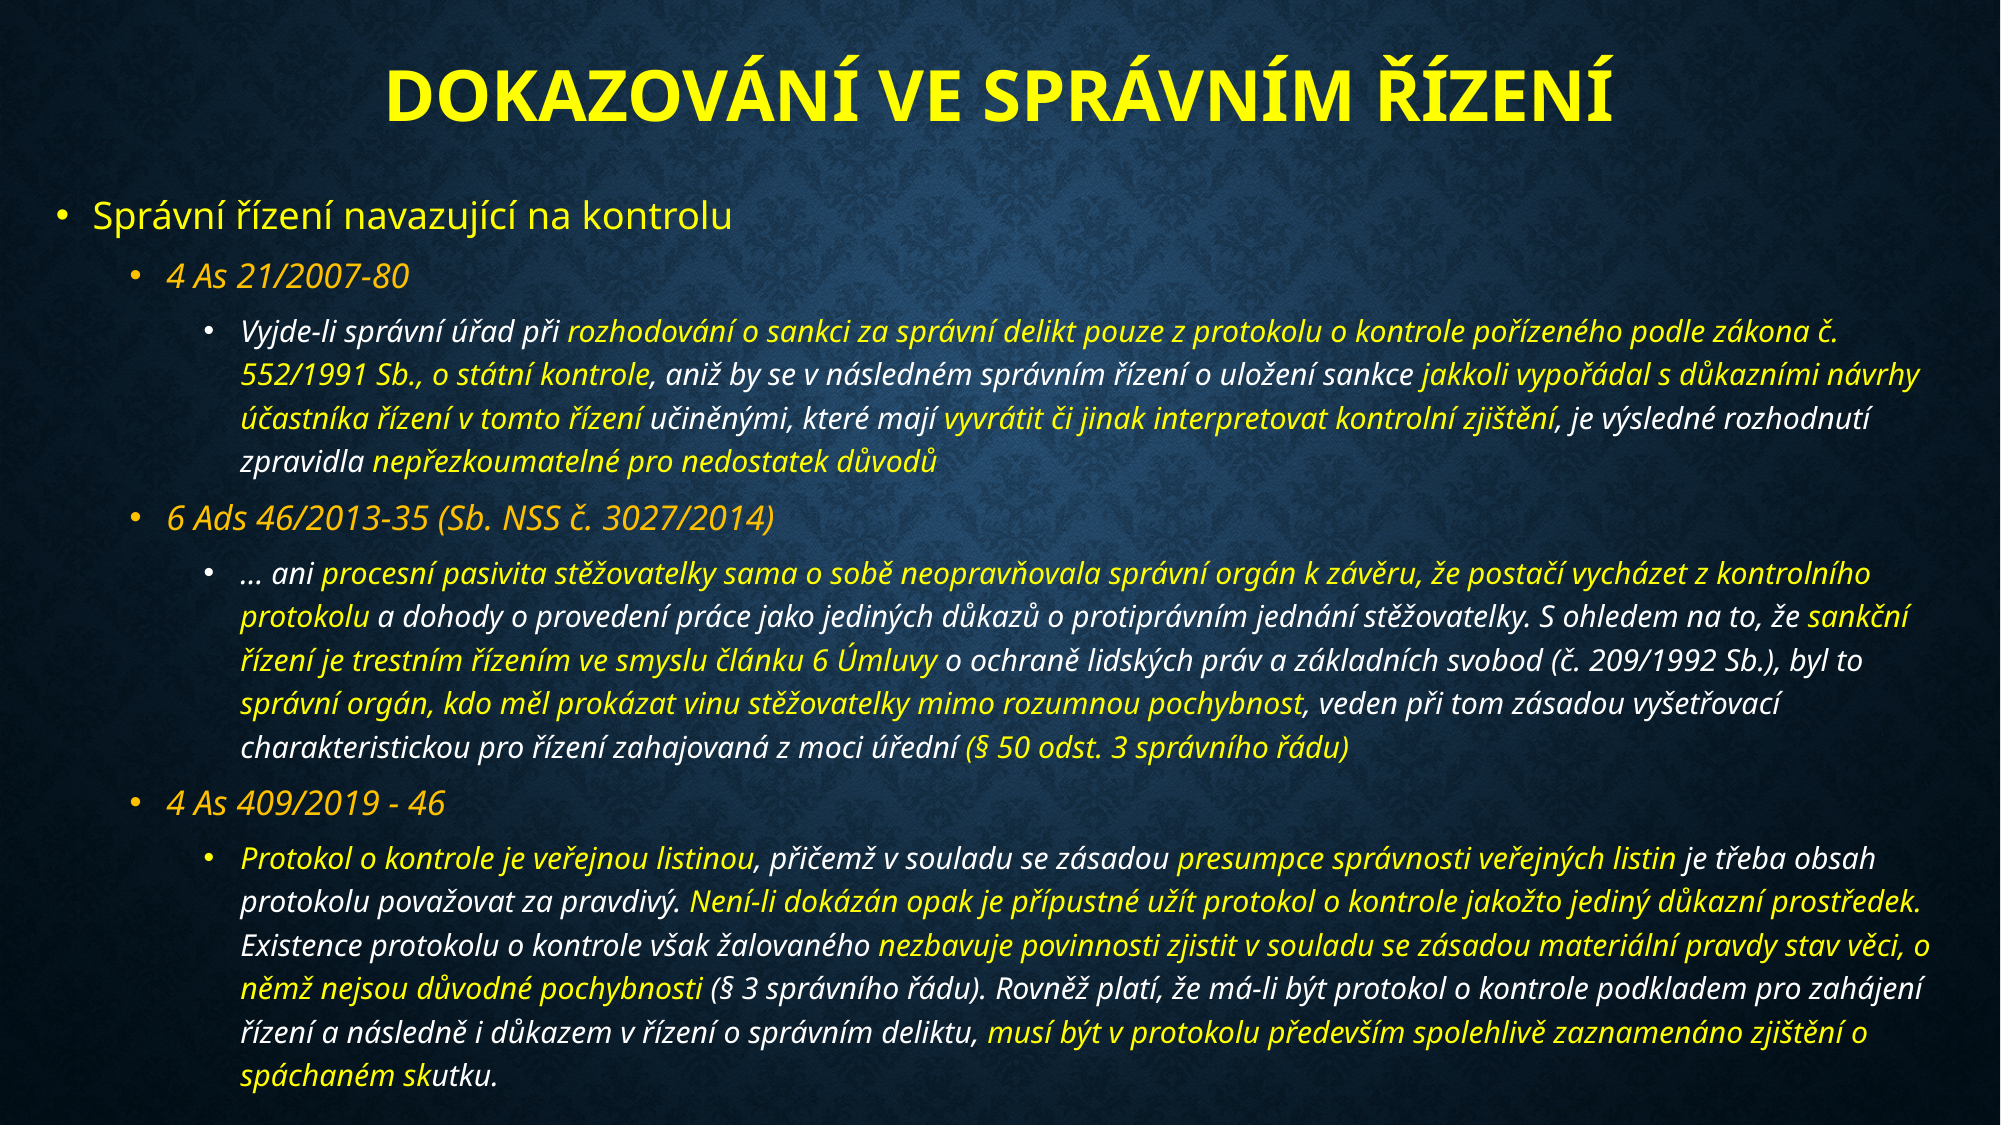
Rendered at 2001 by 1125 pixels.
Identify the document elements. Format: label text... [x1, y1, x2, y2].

list Správní řízení navazující na kontrolu 4 As 21/2007-80 Vyjde-li správní úřad při rozhodování o sankci za správní delikt pouze z protokolu o kontrole pořízeného podle zákona č. 552/1991 Sb., o státní kontrole, aniž by se v následném správním řízení o uložení sankce jakkoli vypořádal s důkazními návrhy účastníka řízení v tomto řízení učiněnými, které mají vyvrátit či jinak interpretovat kontrolní zjištění, je výsledné rozhodnutí zpravidla nepřezkoumatelné pro nedostatek důvodů 6 Ads 46/2013-35 (Sb. NSS č. 3027/2014) … ani procesní pasivita stěžovatelky sama o sobě neopravňovala správní orgán k závěru, že postačí vycházet z kontrolního protokolu a dohody o provedení práce jako jediných důkazů o protiprávním jednání stěžovatelky. S ohledem na to, že sankční řízení je trestním řízením ve smyslu článku 6 Úmluvy o ochraně lidských práv a základních svobod (č. 209/1992 Sb.), byl to správní orgán, kdo měl prokázat vinu stěžovatelky mimo rozumnou pochybnost, veden při tom zásadou vyšetřovací charakteristickou pro řízení zahajovaná z moci úřední (§ 50 odst. 3 správního řádu) 4 As 409/2019 - 46 Protokol o kontrole je veřejnou listinou, přičemž v souladu se zásadou presumpce správnosti veřejných listin je třeba obsah protokolu považovat za pravdivý. Není-li dokázán opak je přípustné užít protokol o kontrole jakožto jediný důkazní prostředek. Existence protokolu o kontrole však žalovaného nezbavuje povinnosti zjistit v souladu se zásadou materiální pravdy stav věci, o němž nejsou důvodné pochybnosti (§ 3 správního řádu). Rovněž platí, že má-li být protokol o kontrole podkladem pro zahájení řízení a následně i důkazem v řízení o správním deliktu, musí být v protokolu především spolehlivě zaznamenáno zjištění o spáchaném skutku. [40, 174, 1975, 1103]
title Dokazování ve správním řízení [149, 22, 1849, 174]
